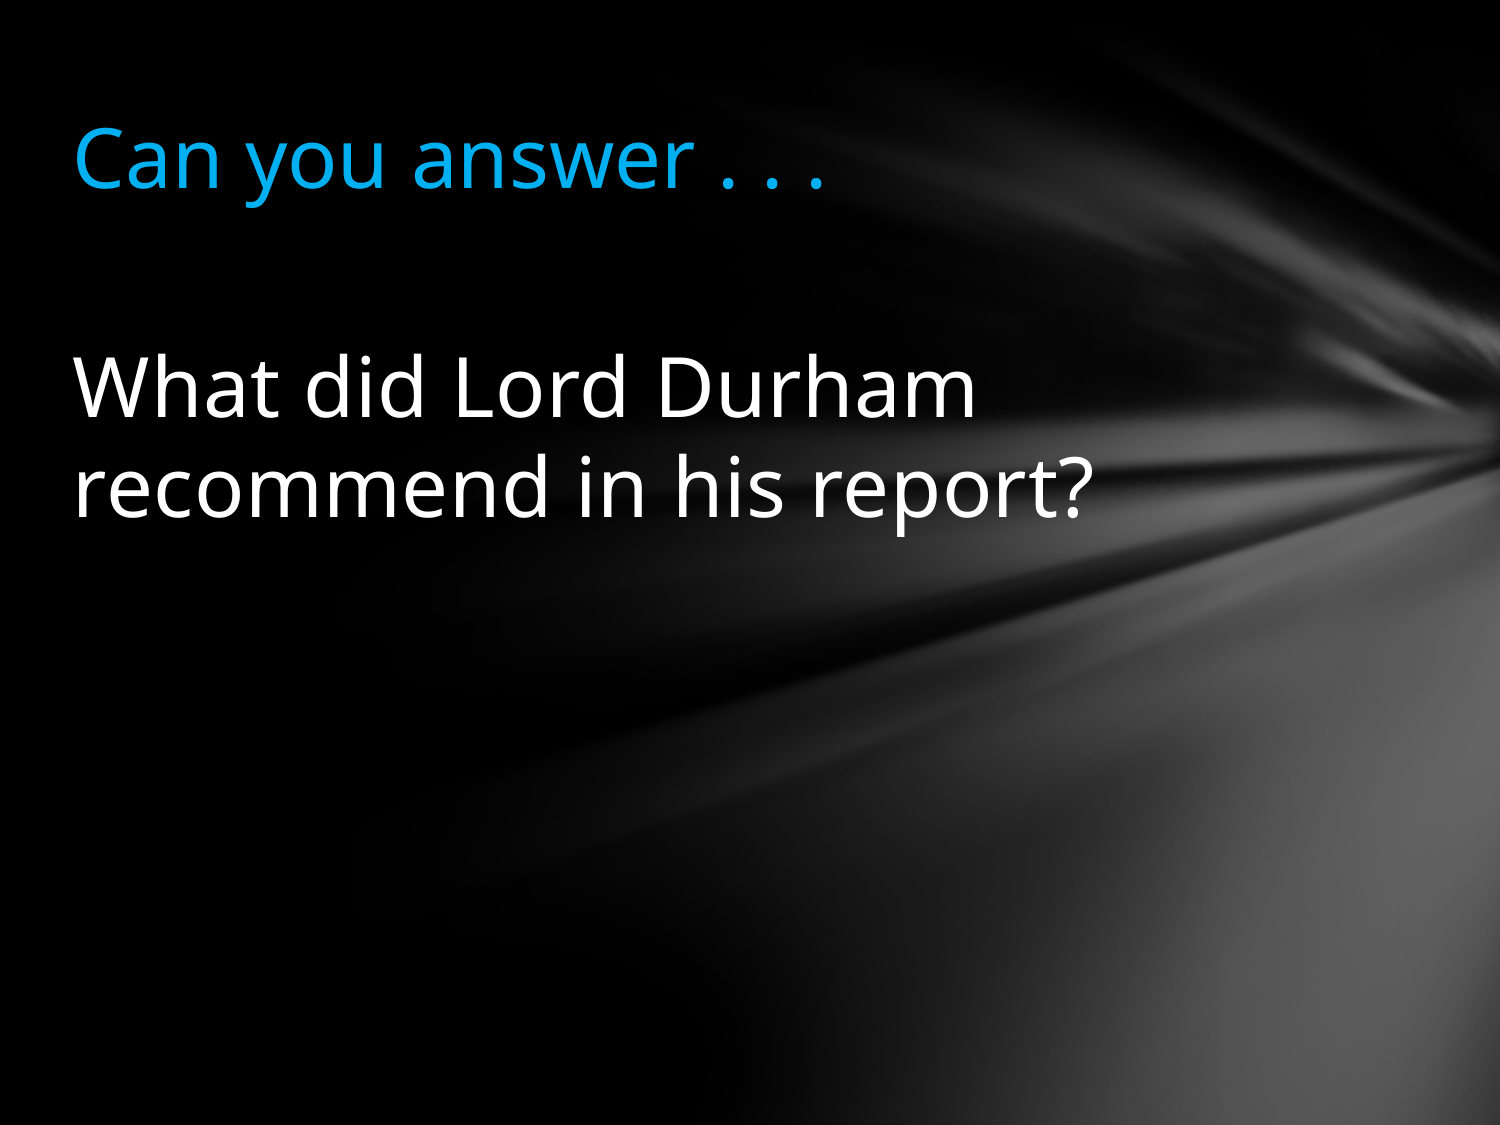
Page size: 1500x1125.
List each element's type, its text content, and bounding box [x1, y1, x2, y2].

list What did Lord Durham recommend in his report? [57, 326, 1318, 1015]
title Can you answer . . . [57, 37, 1318, 213]
